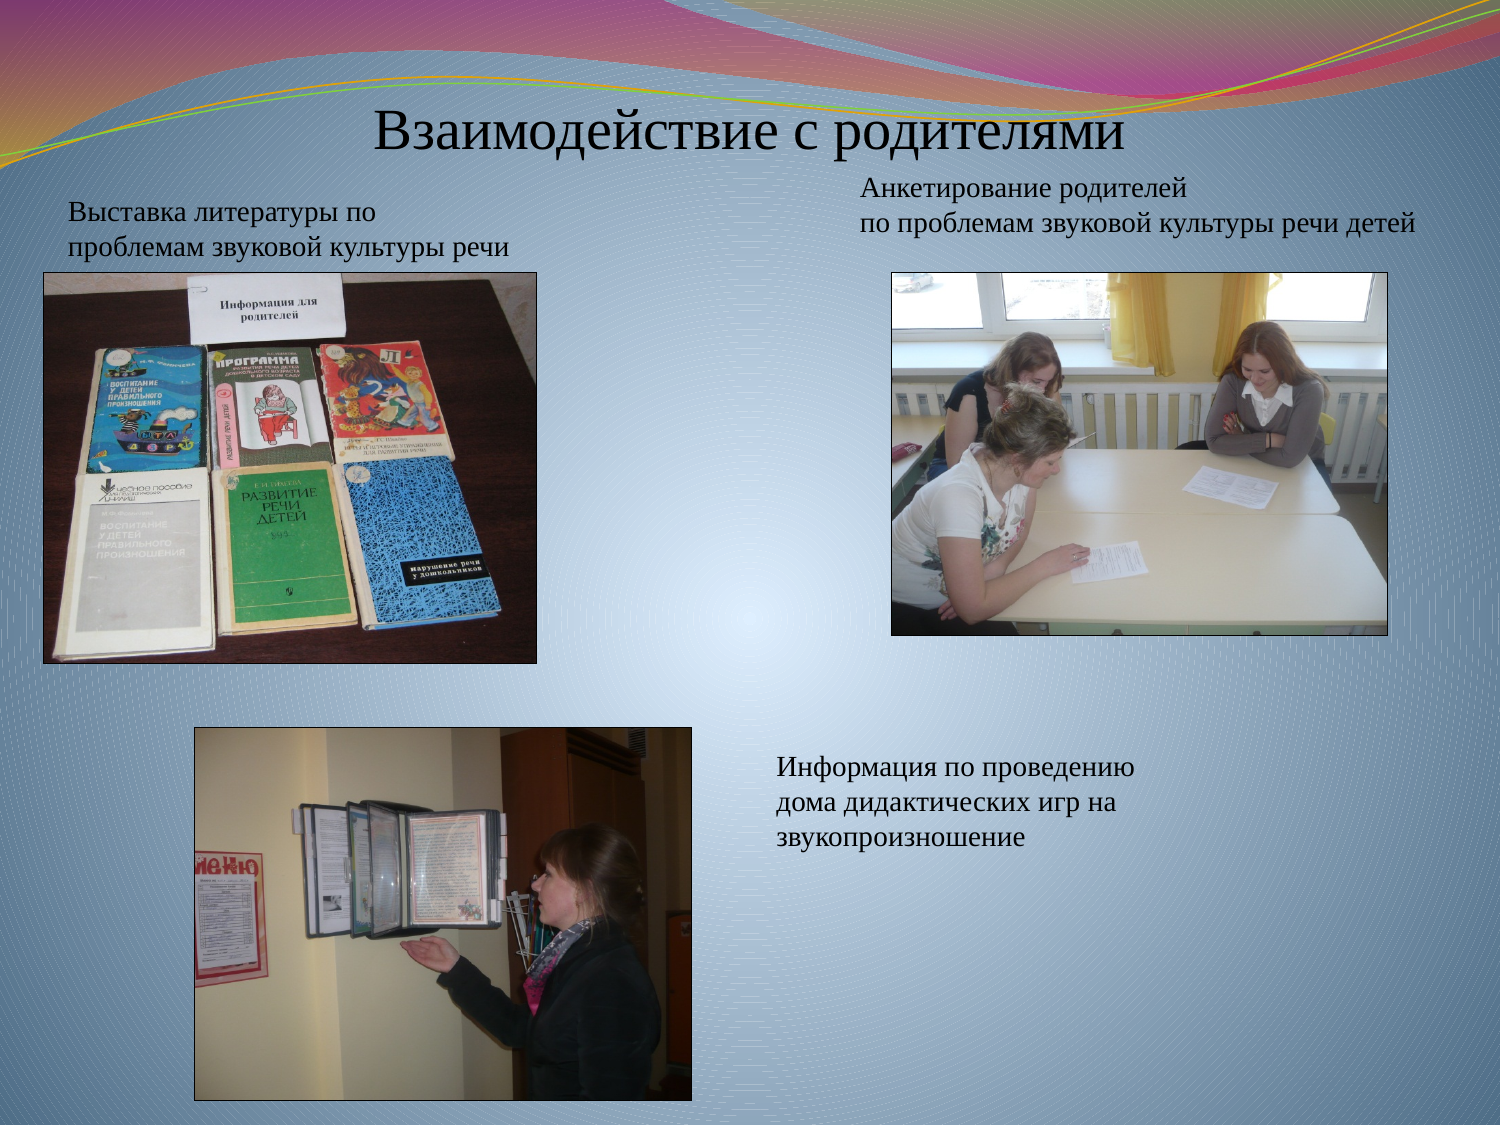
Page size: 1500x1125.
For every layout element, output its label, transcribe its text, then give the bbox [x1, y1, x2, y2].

text_box Информация по проведению дома дидактических игр на звукопроизношение [761, 739, 1152, 860]
title Взаимодействие с родителями [75, 66, 1425, 161]
text_box Выставка литературы по проблемам звуковой культуры речи [53, 184, 573, 270]
picture [194, 727, 692, 1101]
picture [891, 272, 1389, 637]
text_box Анкетирование родителей по проблемам звуковой культуры речи детей [845, 160, 1459, 246]
picture [42, 272, 538, 664]
